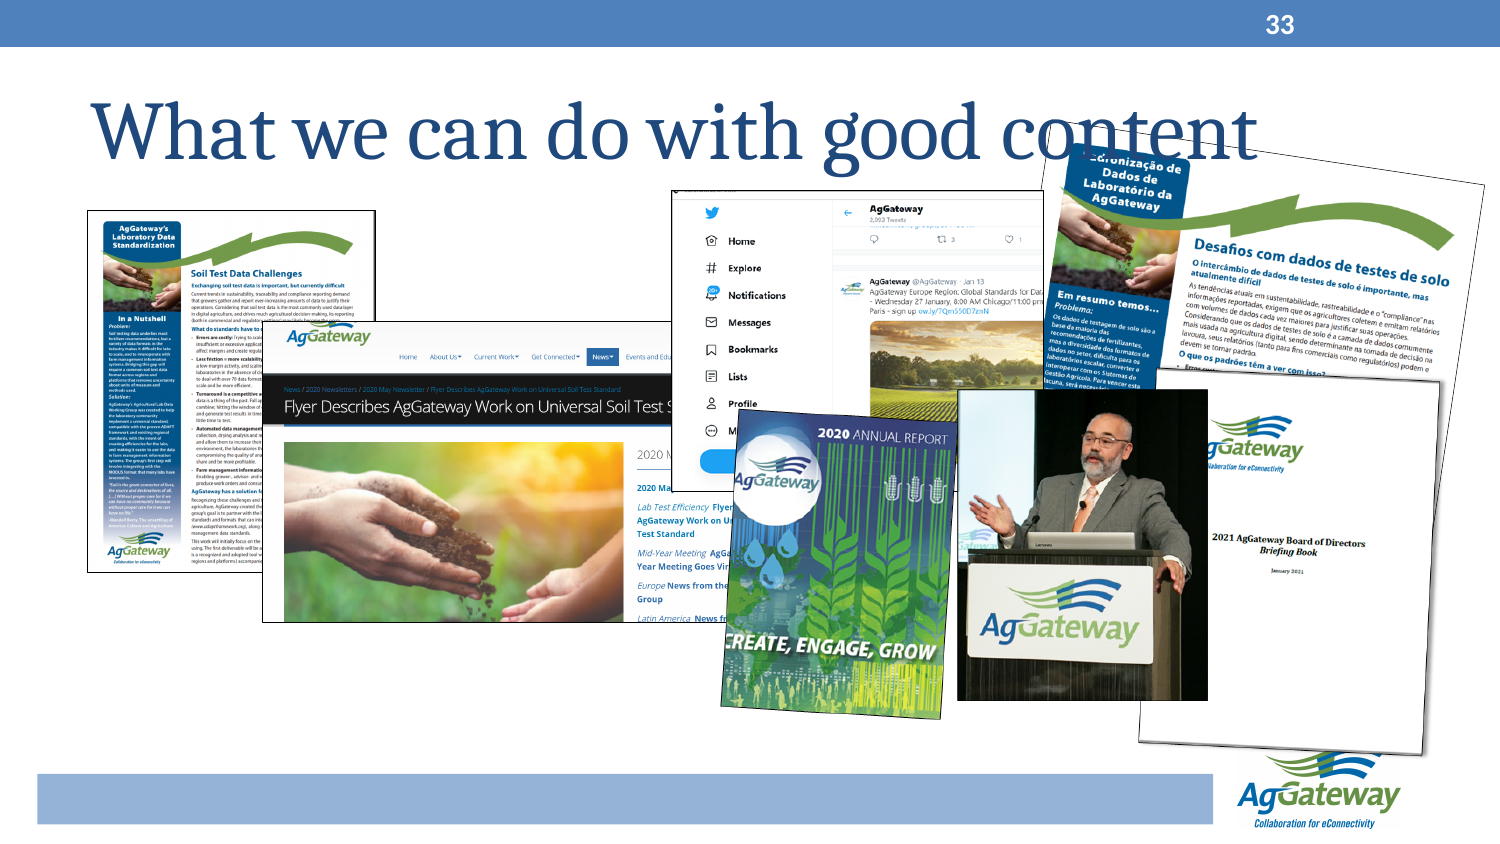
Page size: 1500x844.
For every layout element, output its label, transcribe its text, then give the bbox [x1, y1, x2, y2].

title What we can do with good content [75, 65, 1425, 188]
picture [87, 150, 1484, 829]
slide_number 33 [1250, 2, 1425, 43]
